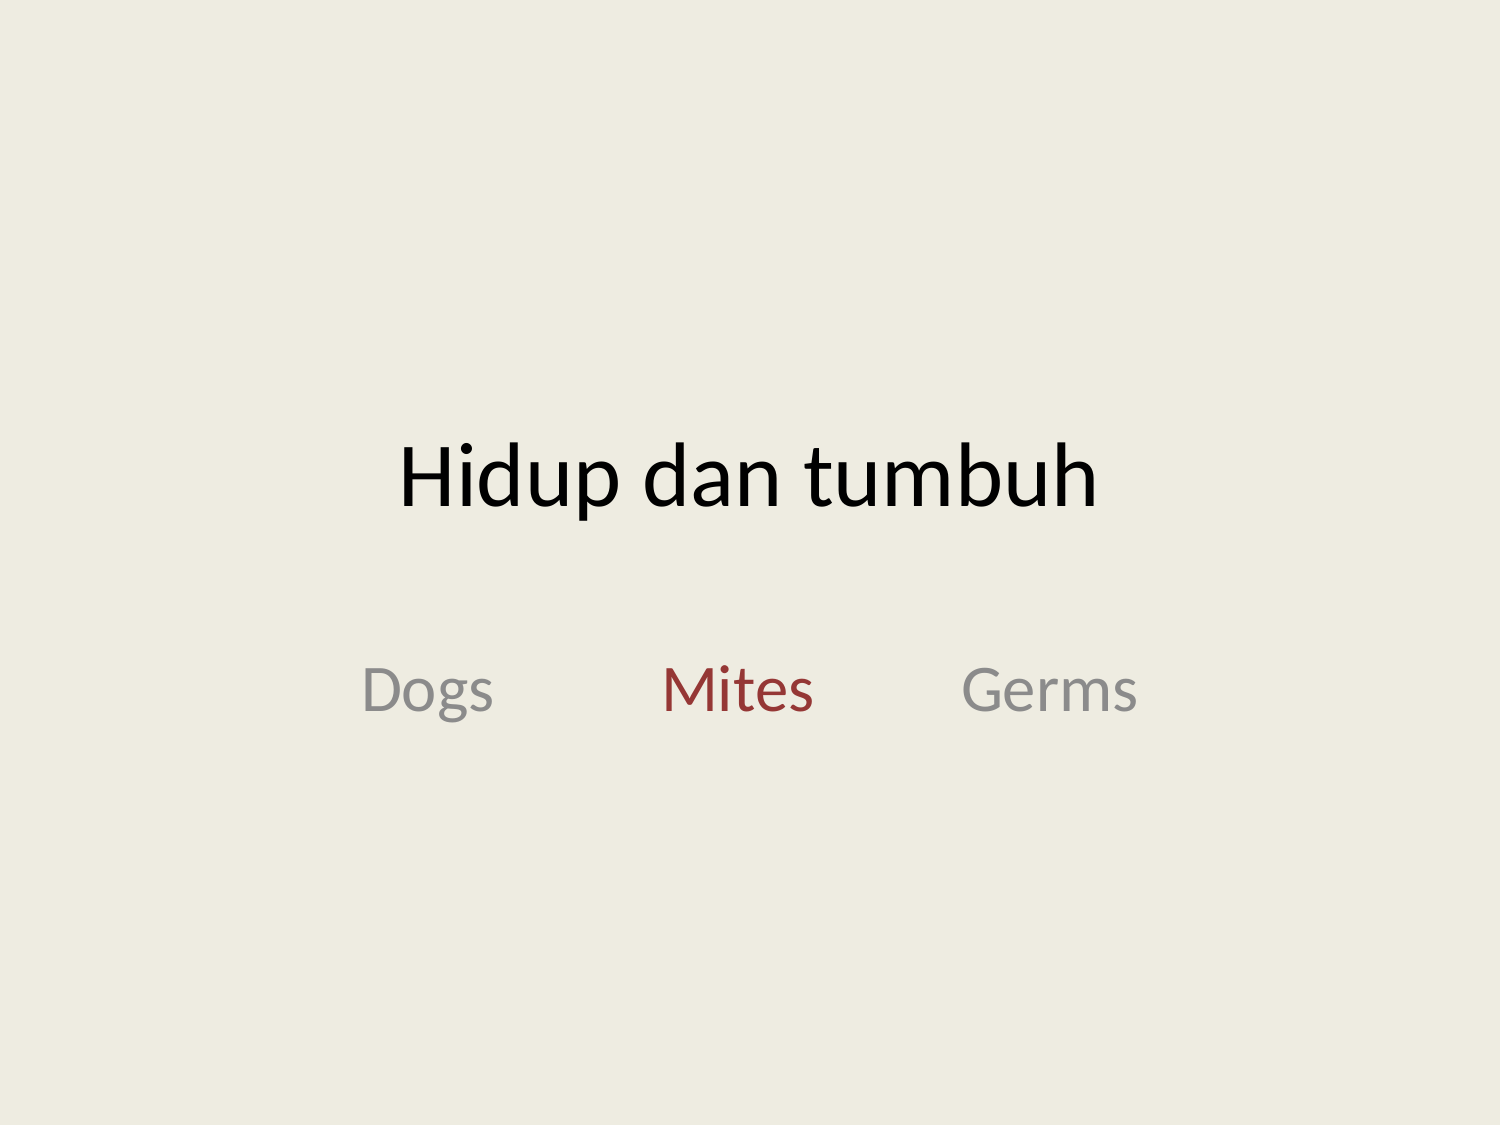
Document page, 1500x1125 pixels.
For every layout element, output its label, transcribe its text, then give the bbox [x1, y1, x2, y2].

title Hidup dan tumbuh [112, 349, 1388, 591]
subtitle Dogs Mites Germs [225, 637, 1275, 925]
